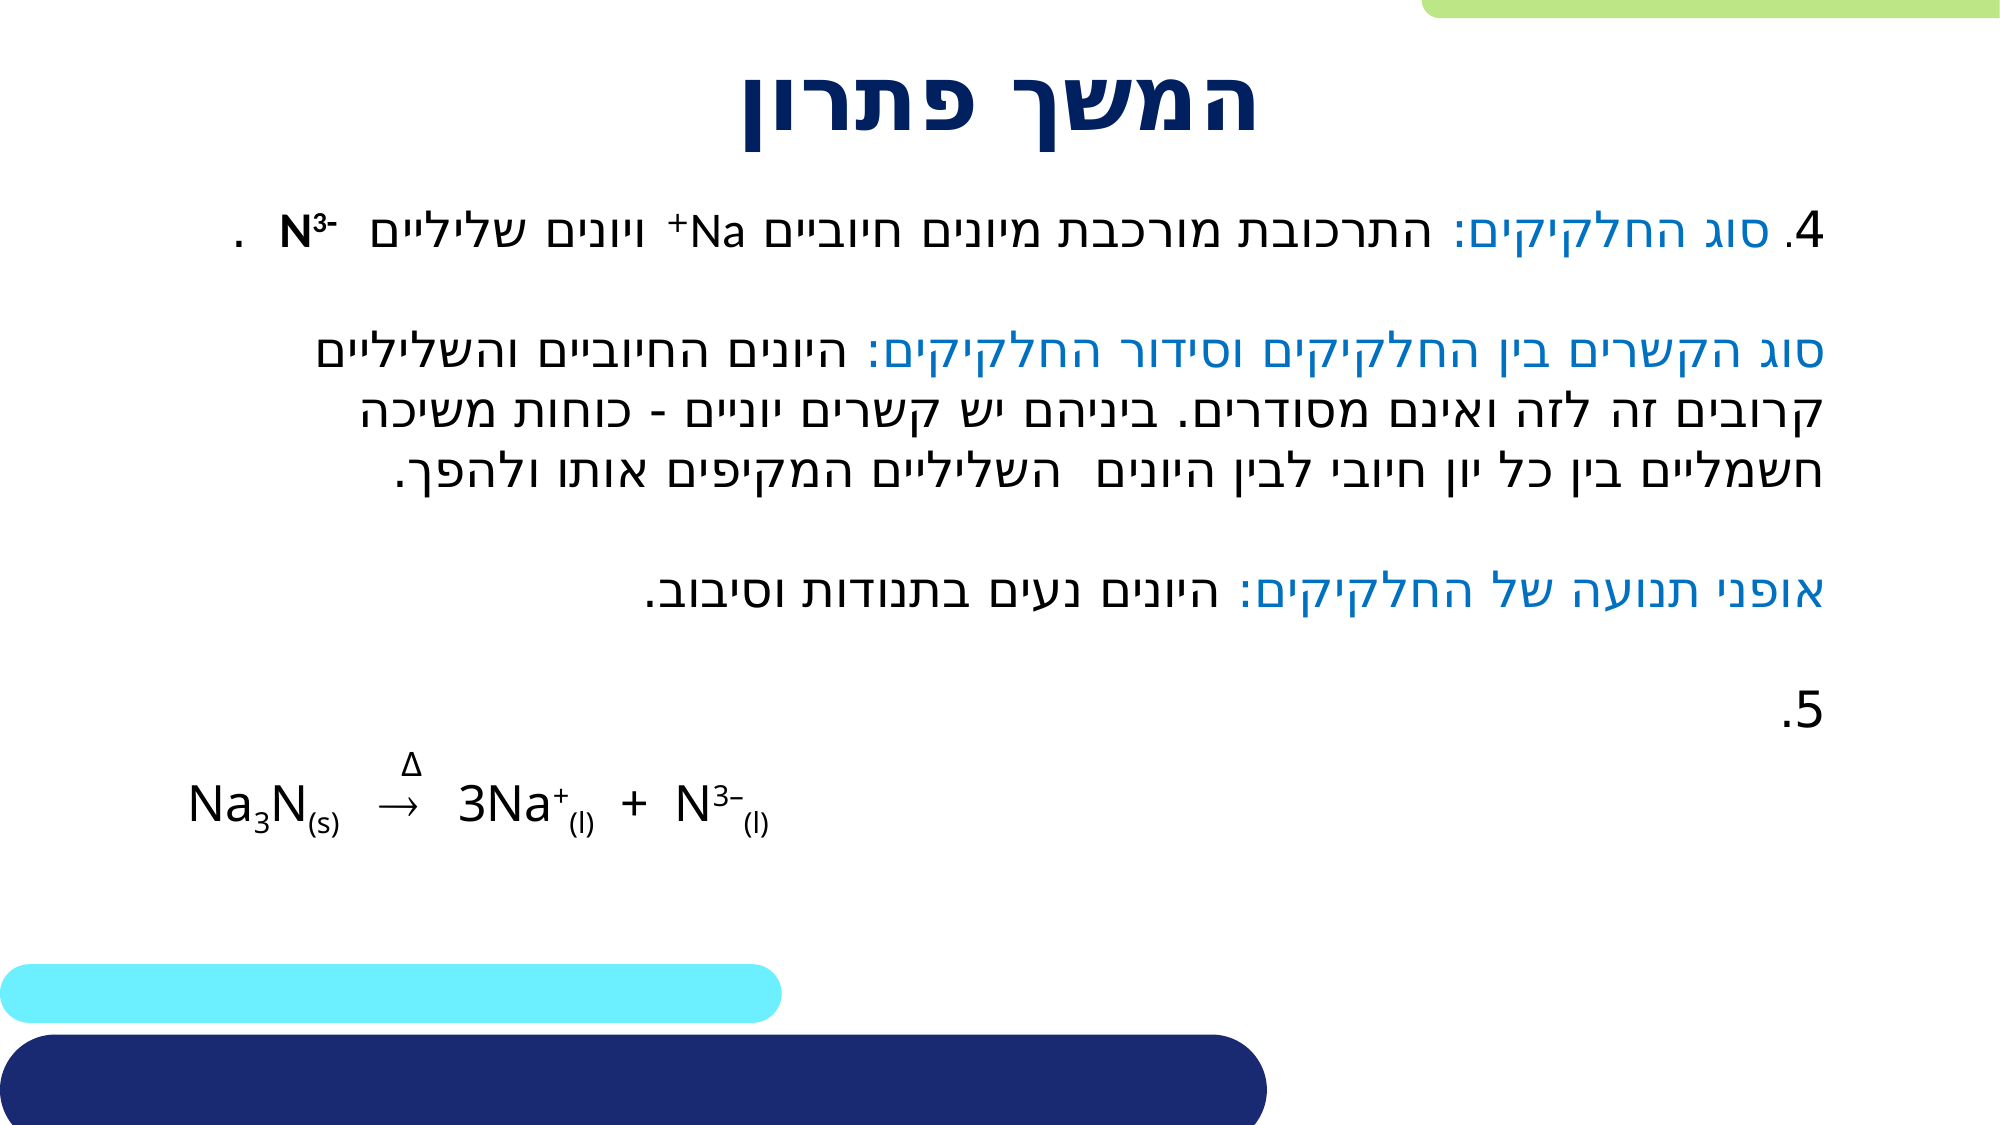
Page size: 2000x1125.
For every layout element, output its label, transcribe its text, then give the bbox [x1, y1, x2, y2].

title המשך פתרון [84, 34, 1916, 154]
text_box 4. סוג החלקיקים: התרכובת מורכבת מיונים חיוביים Na+ ויונים שליליים N3 . סוג הקשרים בין החלקיקים וסידור החלקיקים: היונים החיוביים והשליליים קרובים זה לזה ואינם מסודרים. ביניהם יש קשרים יוניים - כוחות משיכה חשמליים בין כל יון חיובי לבין היונים השליליים המקיפים אותו ולהפך. אופני תנועה של החלקיקים: היונים נעים בתנודות וסיבוב. 5. Na3N(s)  3Na+(l) + N3–(l) [160, 189, 1842, 907]
text_box Δ [355, 731, 438, 791]
